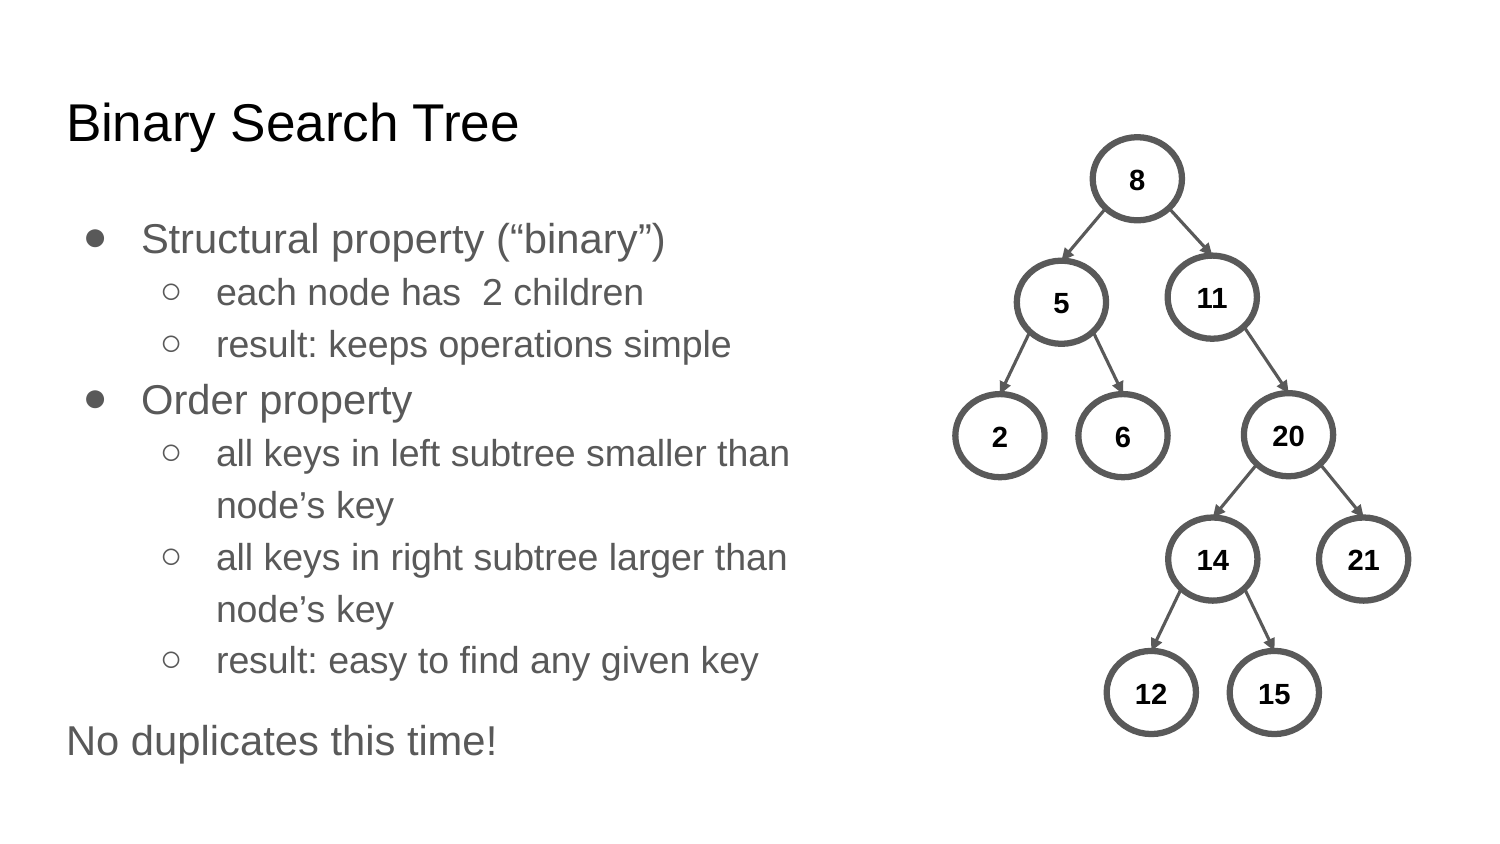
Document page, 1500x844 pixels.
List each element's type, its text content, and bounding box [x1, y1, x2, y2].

title Binary Search Tree [51, 72, 1449, 167]
list Structural property (“binary”) each node has 2 children result: keeps operations simple Order property all keys in left subtree smaller than node’s key all keys in right subtree larger than node’s key result: easy to find any given key No duplicates this time! [51, 189, 899, 821]
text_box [955, 136, 1409, 735]
